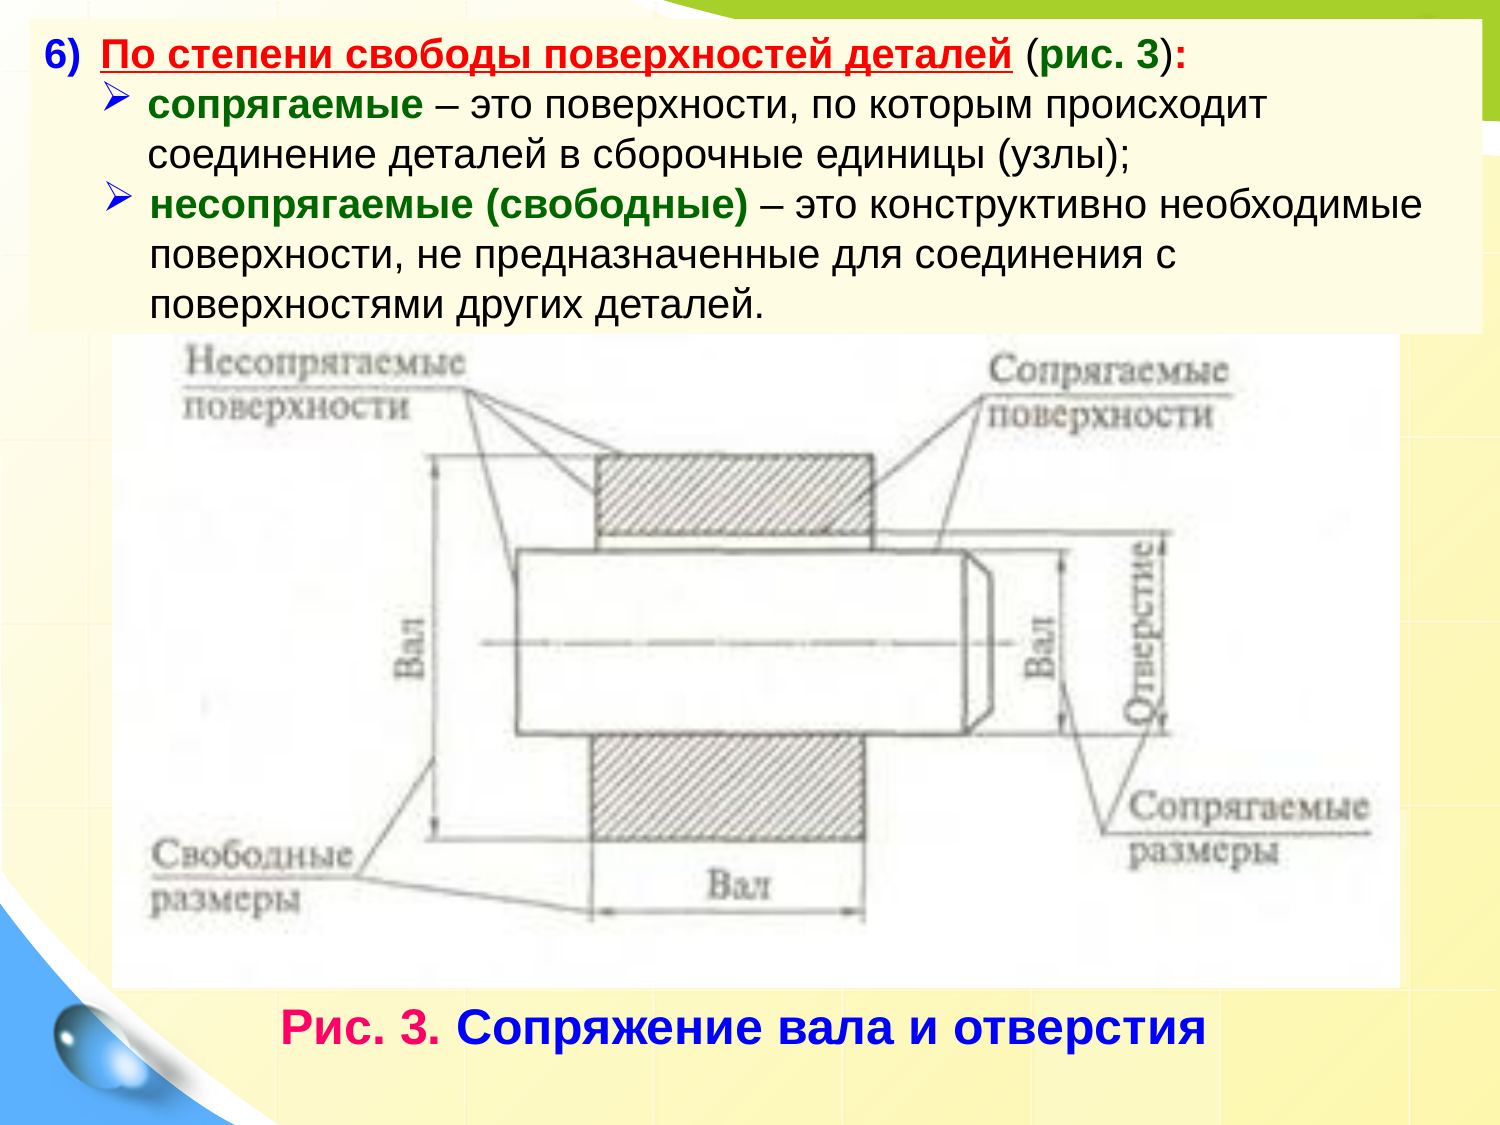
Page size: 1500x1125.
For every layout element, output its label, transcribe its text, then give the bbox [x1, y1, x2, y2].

text_box По степени свободы поверхностей деталей (рис. 3): сопрягаемые – это поверхности, по которым происходит соединение деталей в сборочные единицы (узлы); несопрягаемые (свободные) – это конструктивно необходимые поверхности, не предназначенные для соединения с поверхностями других деталей. [29, 19, 1483, 334]
picture [0, 330, 1400, 1125]
text_box Рис. 3. Сопряжение вала и отверстия [265, 996, 1223, 1063]
picture [1101, 0, 1500, 128]
